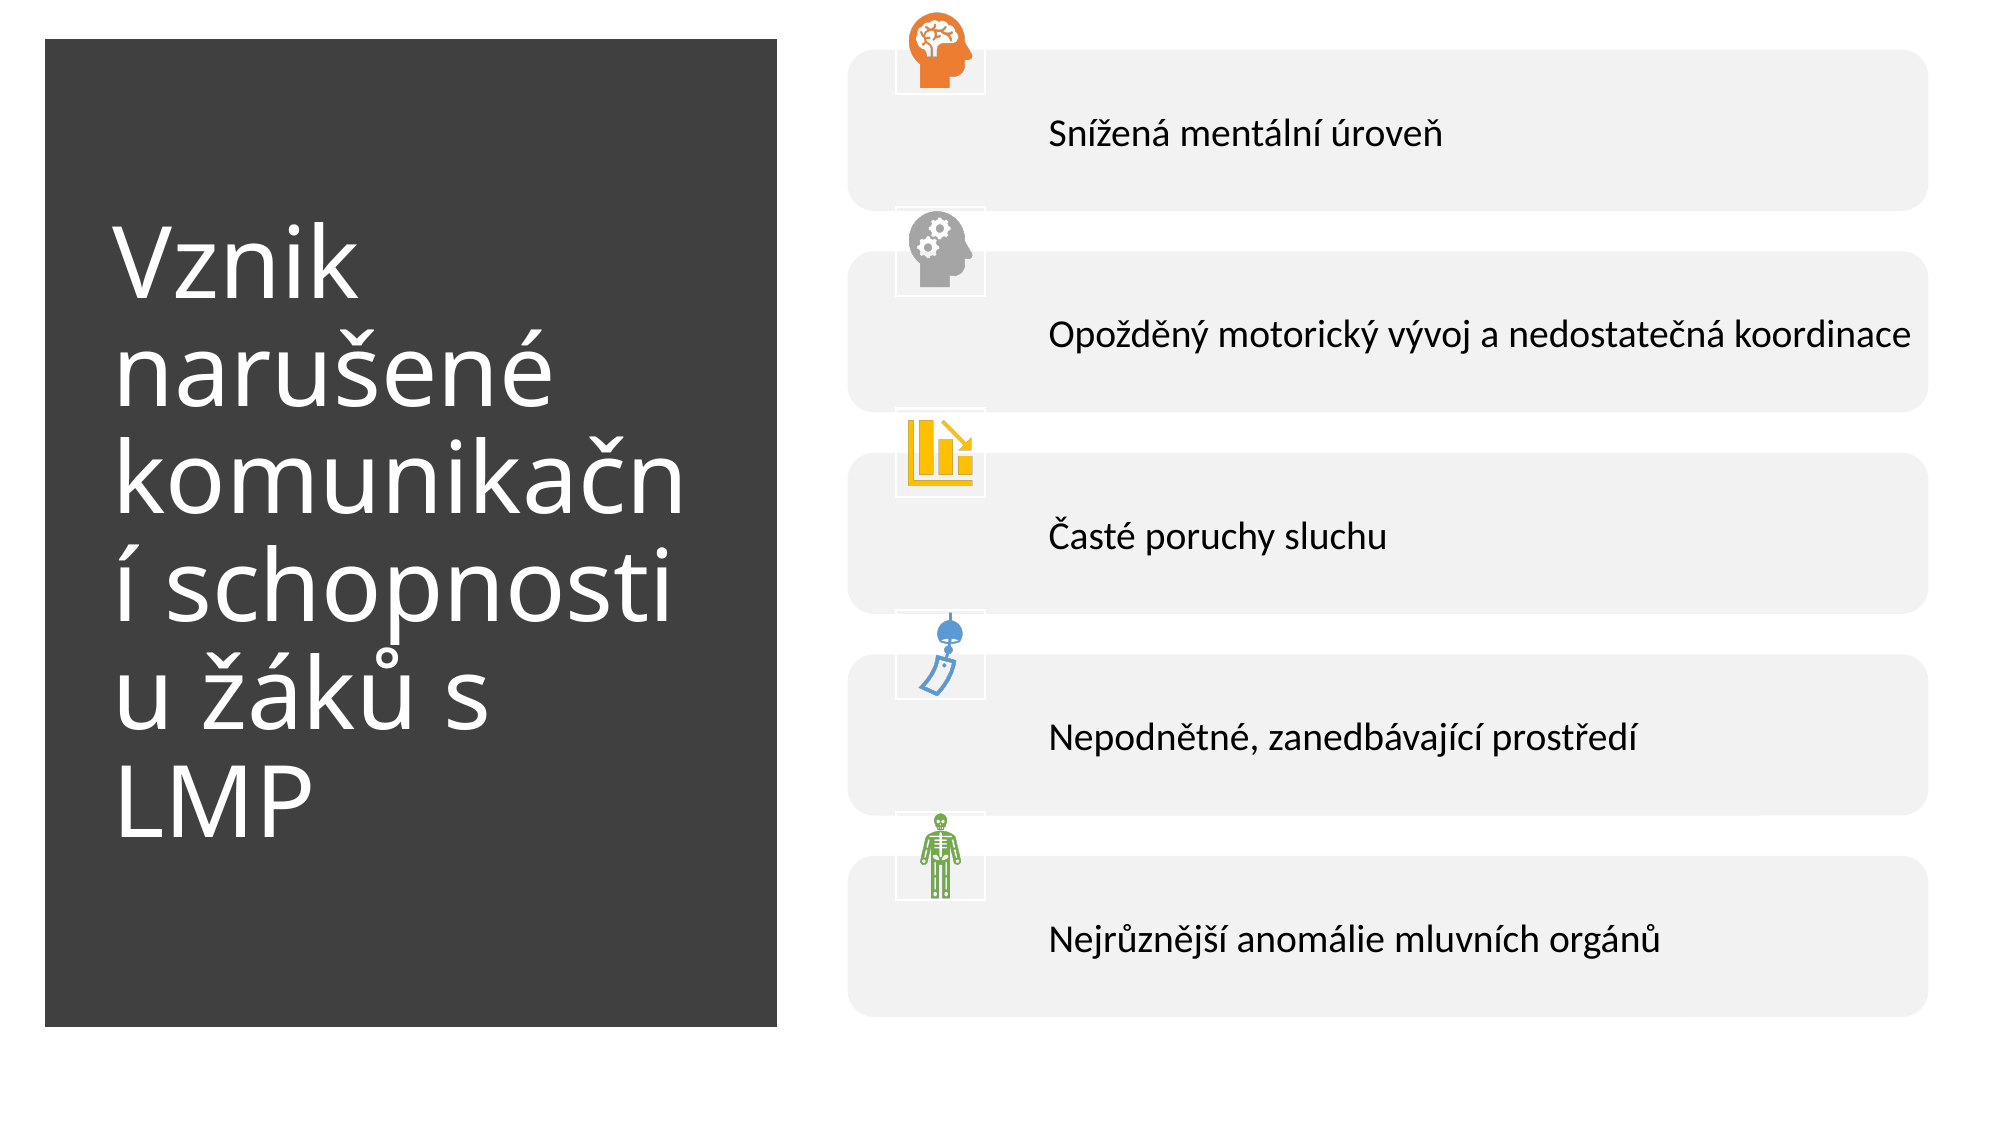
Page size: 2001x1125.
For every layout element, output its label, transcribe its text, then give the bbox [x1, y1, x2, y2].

title Vznik narušené komunikační schopnosti u žáků s LMP [97, 104, 722, 967]
text_box [54, 49, 768, 1018]
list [847, 49, 1929, 1018]
picture [897, 7, 984, 49]
